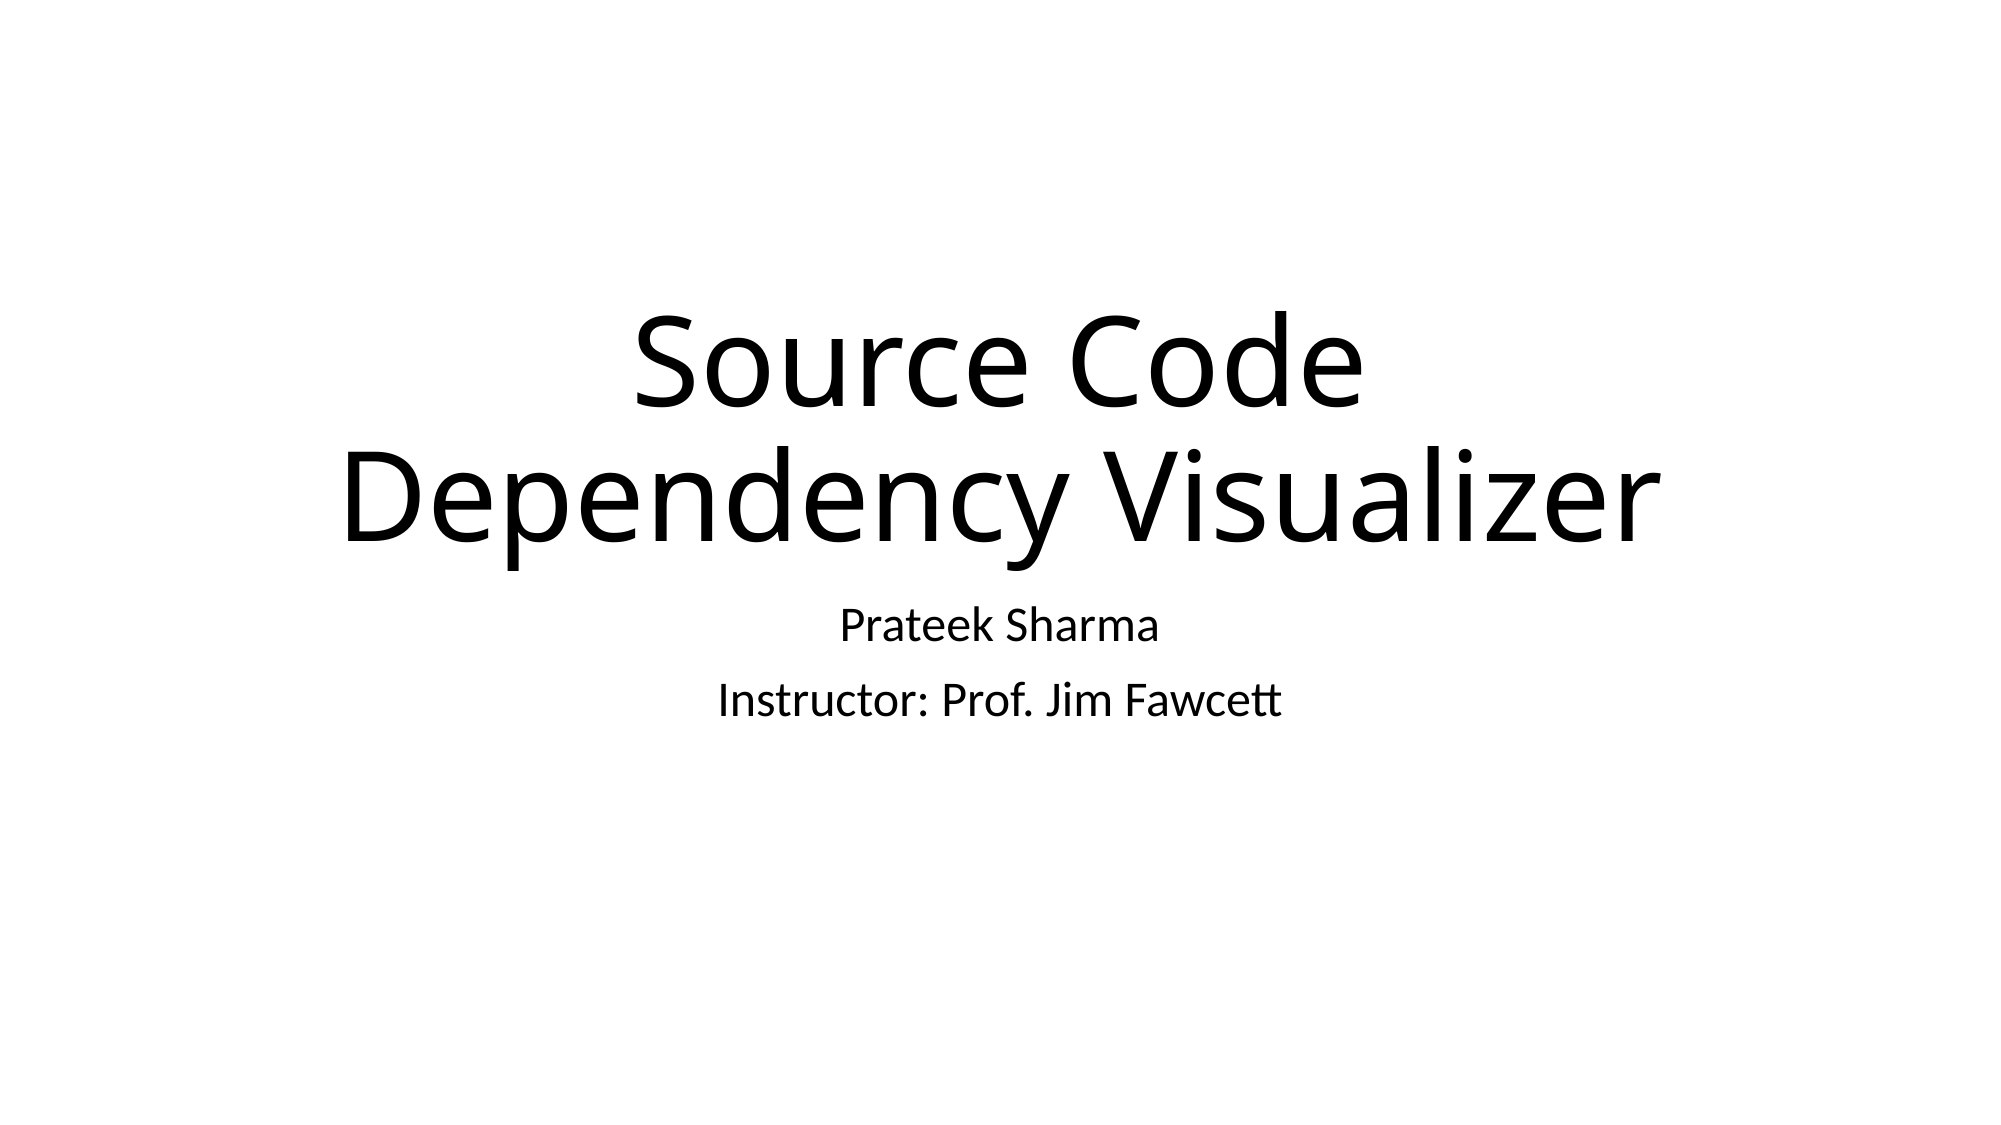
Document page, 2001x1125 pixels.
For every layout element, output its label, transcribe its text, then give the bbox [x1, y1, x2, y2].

title Source Code Dependency Visualizer [249, 184, 1750, 576]
subtitle Prateek Sharma Instructor: Prof. Jim Fawcett [249, 590, 1750, 863]
